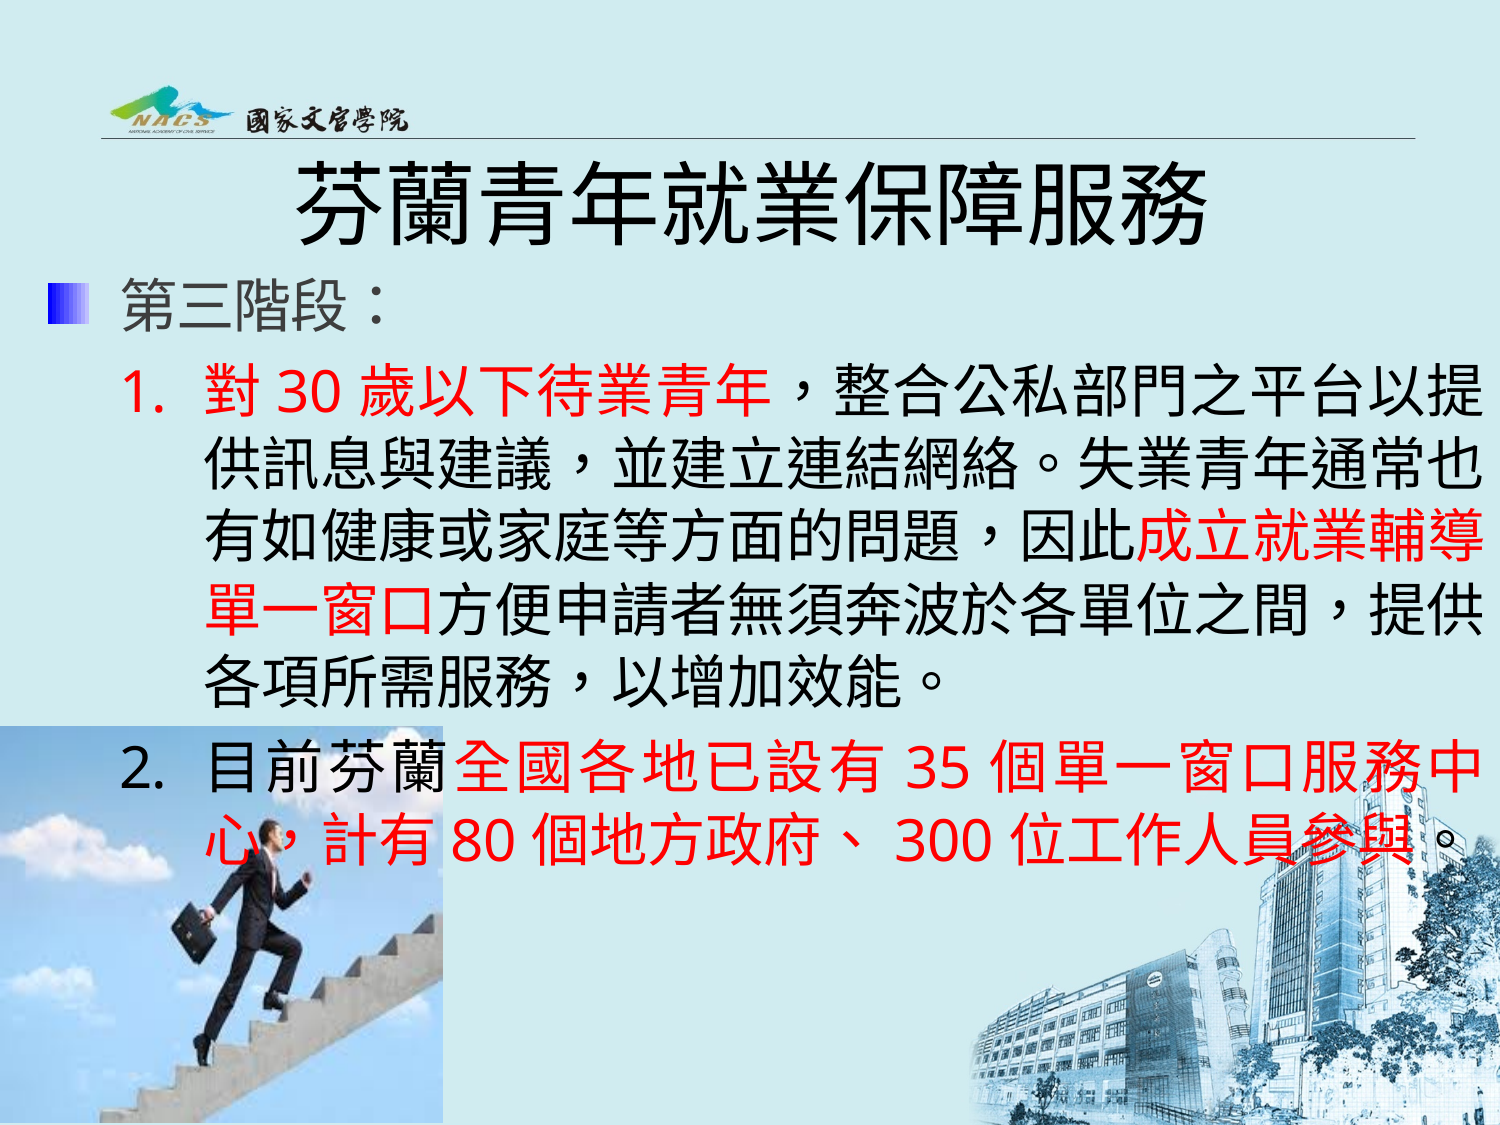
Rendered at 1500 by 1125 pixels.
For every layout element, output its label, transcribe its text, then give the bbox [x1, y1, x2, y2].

text_box 第三階段： 對30歲以下待業青年，整合公私部門之平台以提供訊息與建議，並建立連結網絡。失業青年通常也有如健康或家庭等方面的問題，因此成立就業輔導單一窗口方便申請者無須奔波於各單位之間，提供各項所需服務，以增加效能。 目前芬蘭全國各地已設有35個單一窗口服務中心，計有80個地方政府、300位工作人員參與。 [29, 267, 1500, 881]
title 芬蘭青年就業保障服務 [76, 148, 1427, 256]
picture [44, 279, 94, 329]
picture [0, 0, 1500, 1125]
